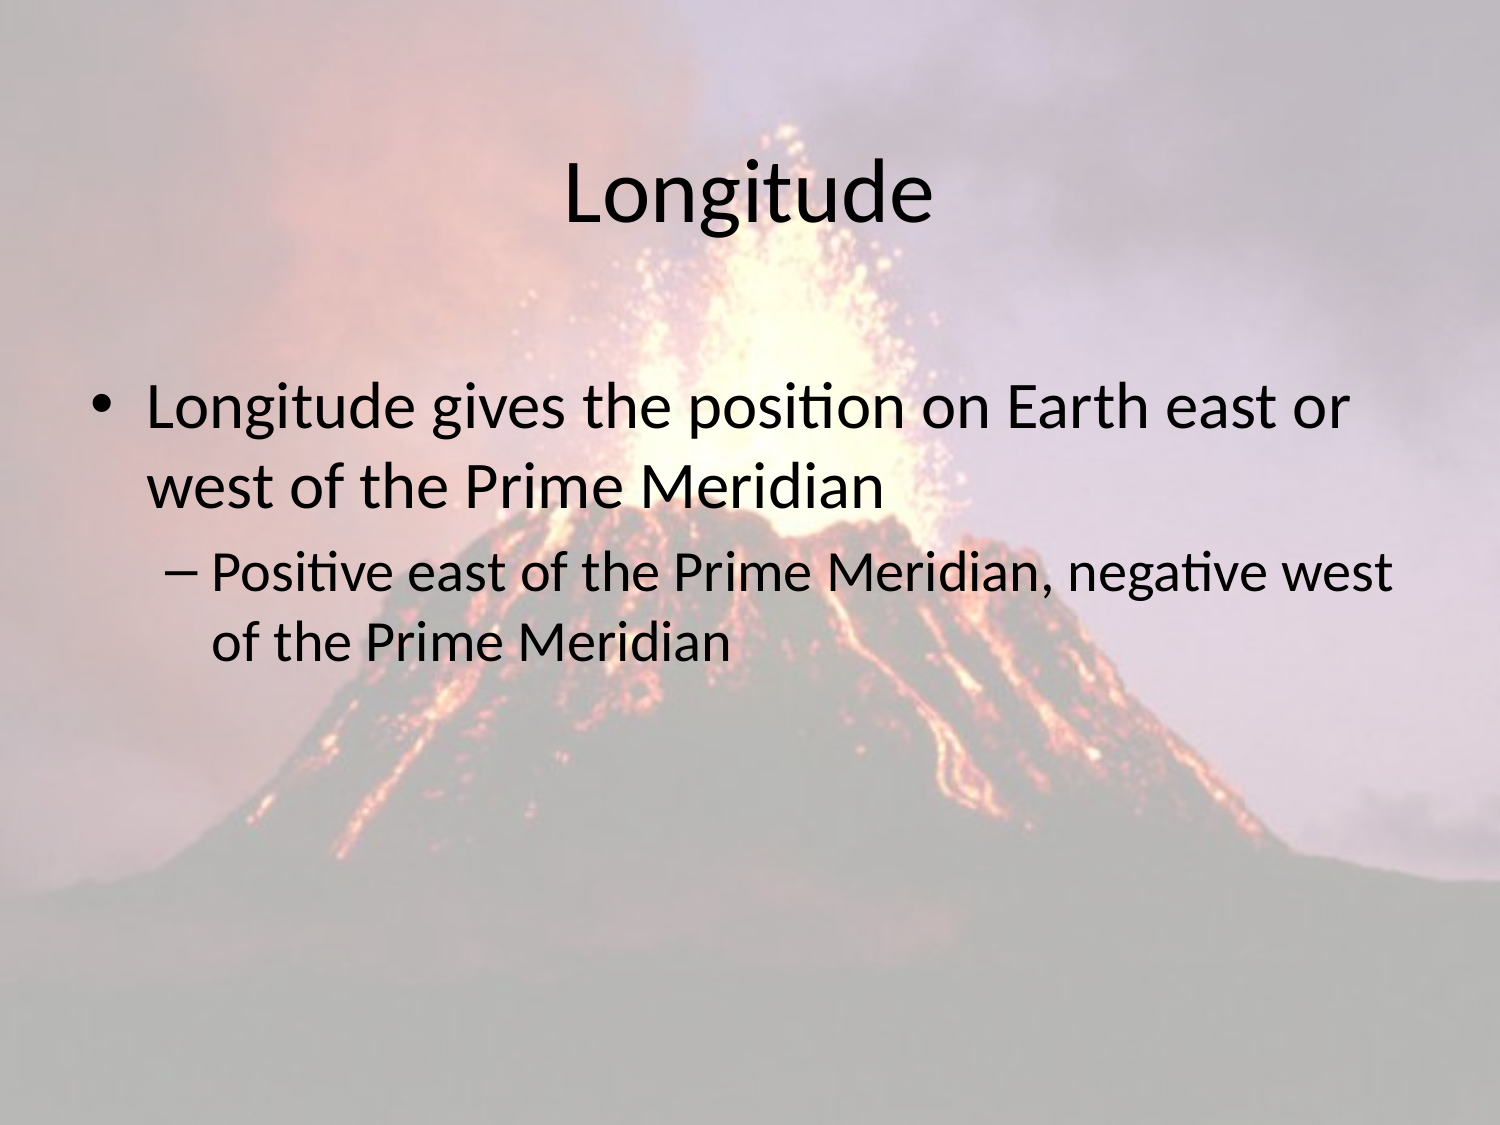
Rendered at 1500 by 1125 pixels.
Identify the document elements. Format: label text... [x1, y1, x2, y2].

title Longitude [75, 91, 1425, 280]
list Longitude gives the position on Earth east or west of the Prime Meridian Positive east of the Prime Meridian, negative west of the Prime Meridian [75, 354, 1425, 720]
